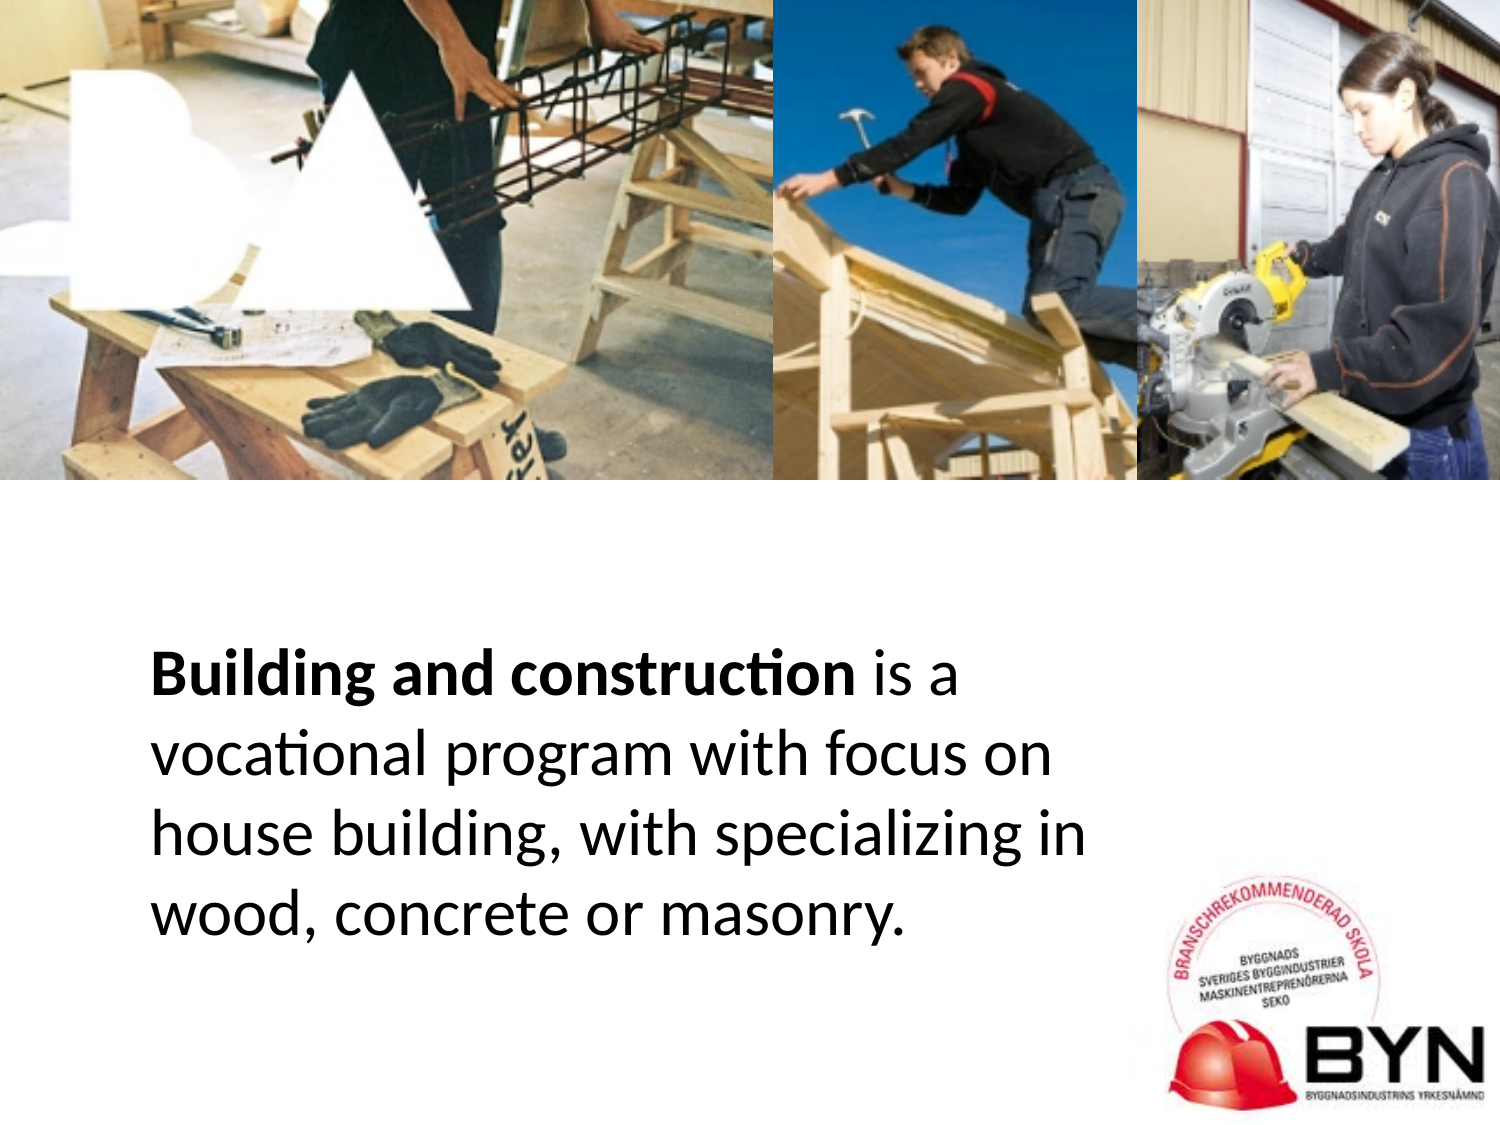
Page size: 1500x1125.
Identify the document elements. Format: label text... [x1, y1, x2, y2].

text_box Building and construction is a vocational program with focus on house building, with specializing in wood, concrete or masonry. [135, 489, 1125, 956]
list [0, 0, 771, 481]
picture [1127, 857, 1489, 1125]
picture [773, 0, 1500, 481]
